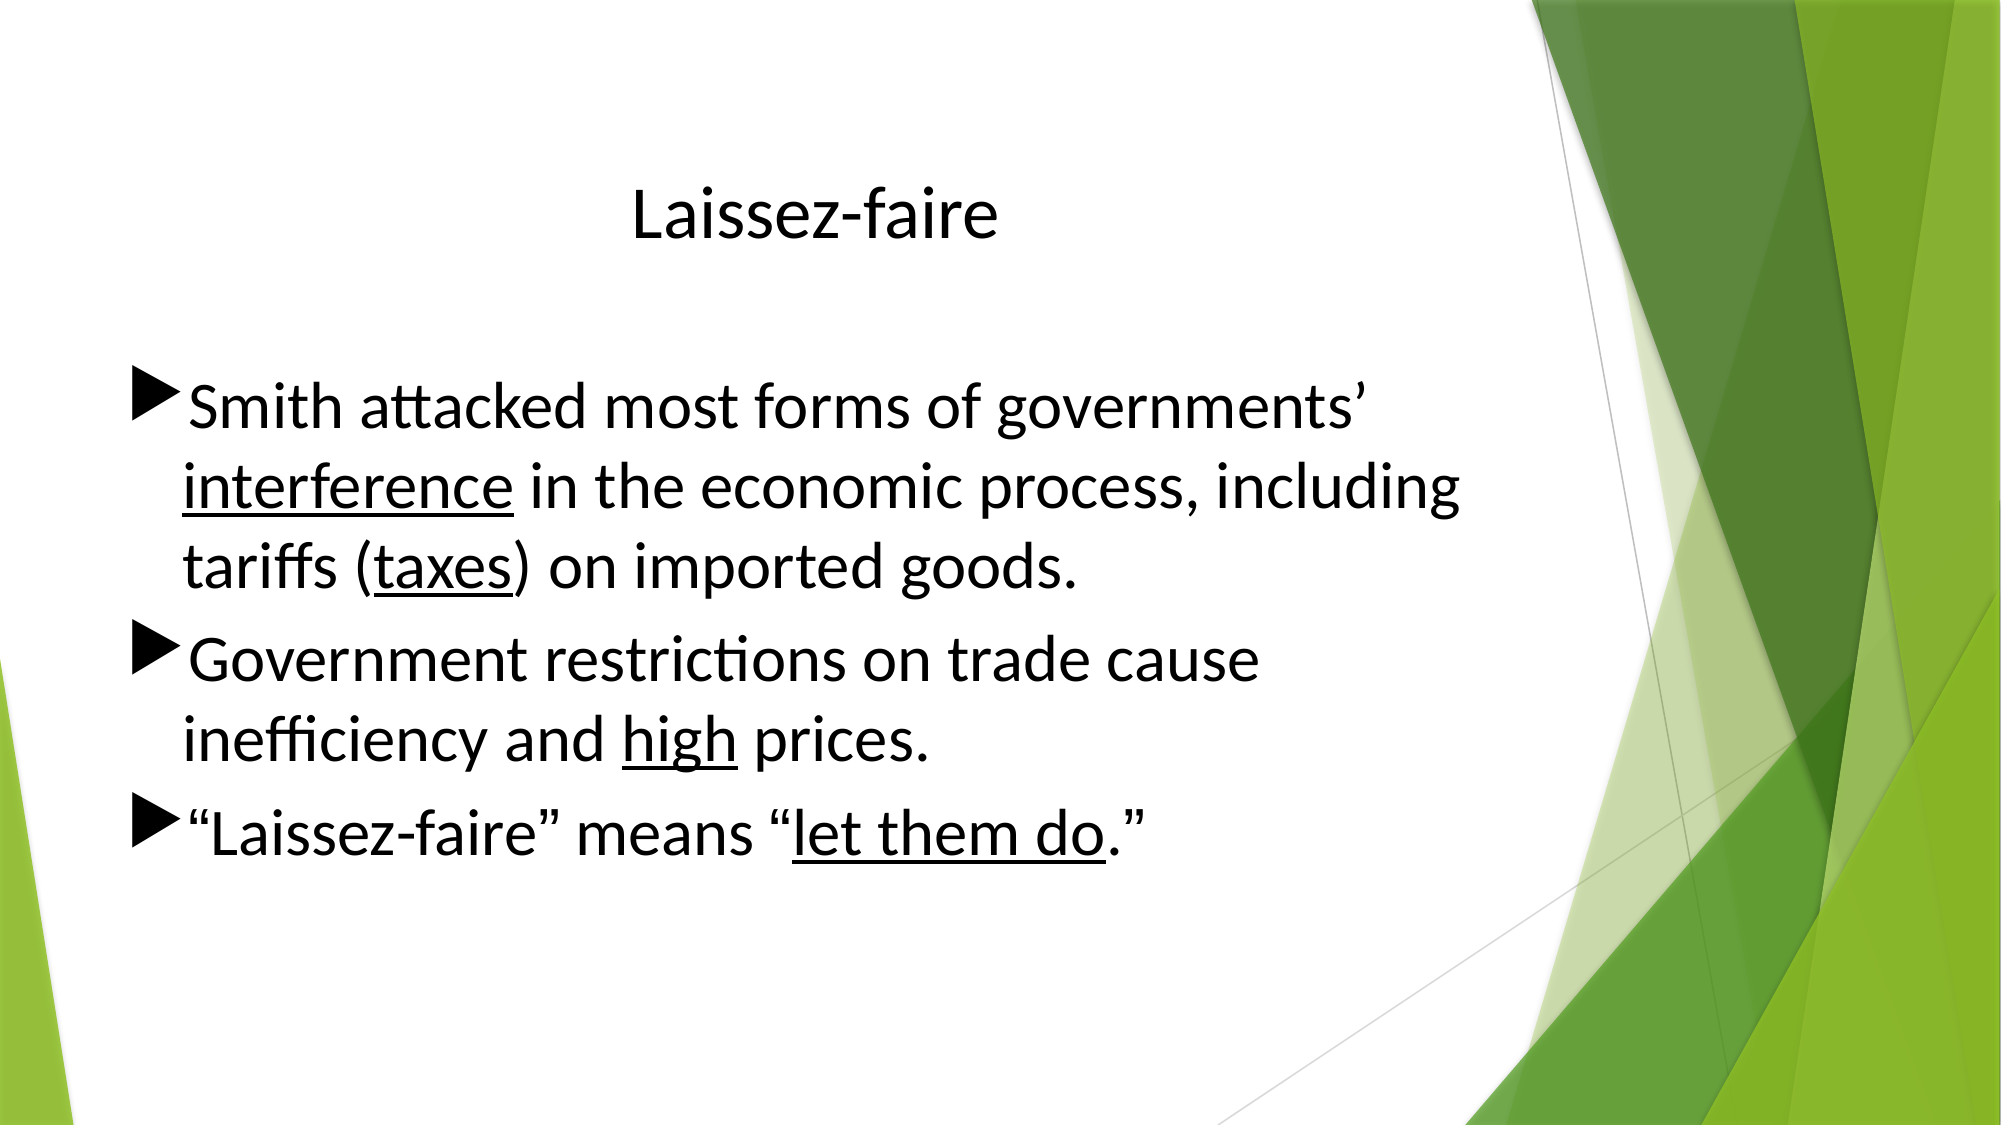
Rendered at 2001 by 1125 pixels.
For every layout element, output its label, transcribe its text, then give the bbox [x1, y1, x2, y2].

list Smith attacked most forms of governments’ interference in the economic process, including tariffs (taxes) on imported goods. Government restrictions on trade cause inefficiency and high prices. “Laissez-faire” means “let them do.” [111, 354, 1522, 992]
title Laissez-faire [111, 99, 1522, 317]
